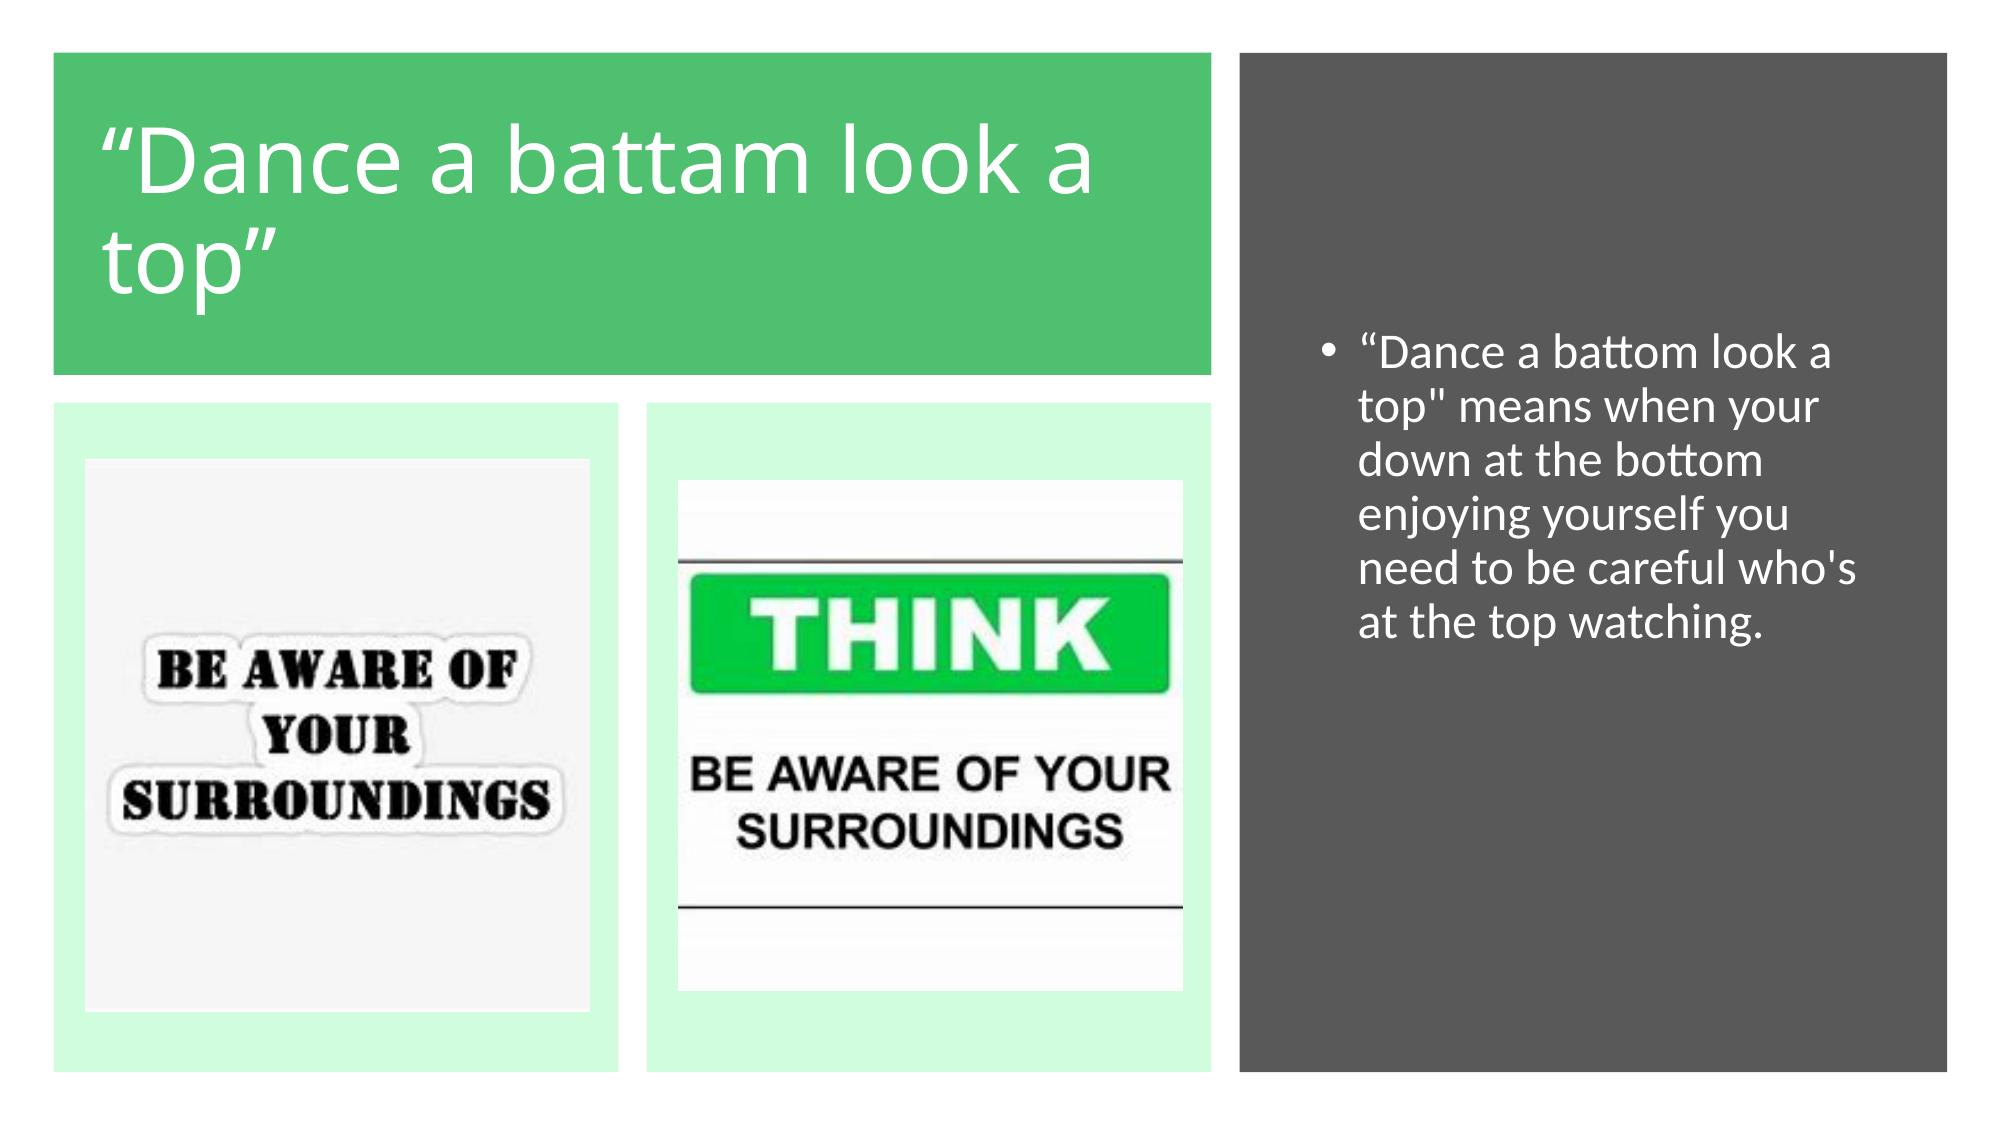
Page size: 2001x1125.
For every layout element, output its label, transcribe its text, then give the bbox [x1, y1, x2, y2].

text_box [53, 52, 1212, 376]
text_box [1239, 52, 1948, 1073]
picture [85, 459, 590, 1012]
text_box [646, 402, 1212, 1073]
list “Dance a battom look a top" means when your down at the bottom enjoying yourself you need to be careful who's at the top watching. [1305, 125, 1882, 1000]
picture [678, 480, 1183, 991]
text_box [53, 402, 619, 1073]
title “Dance a battam look a top” [85, 80, 1168, 348]
